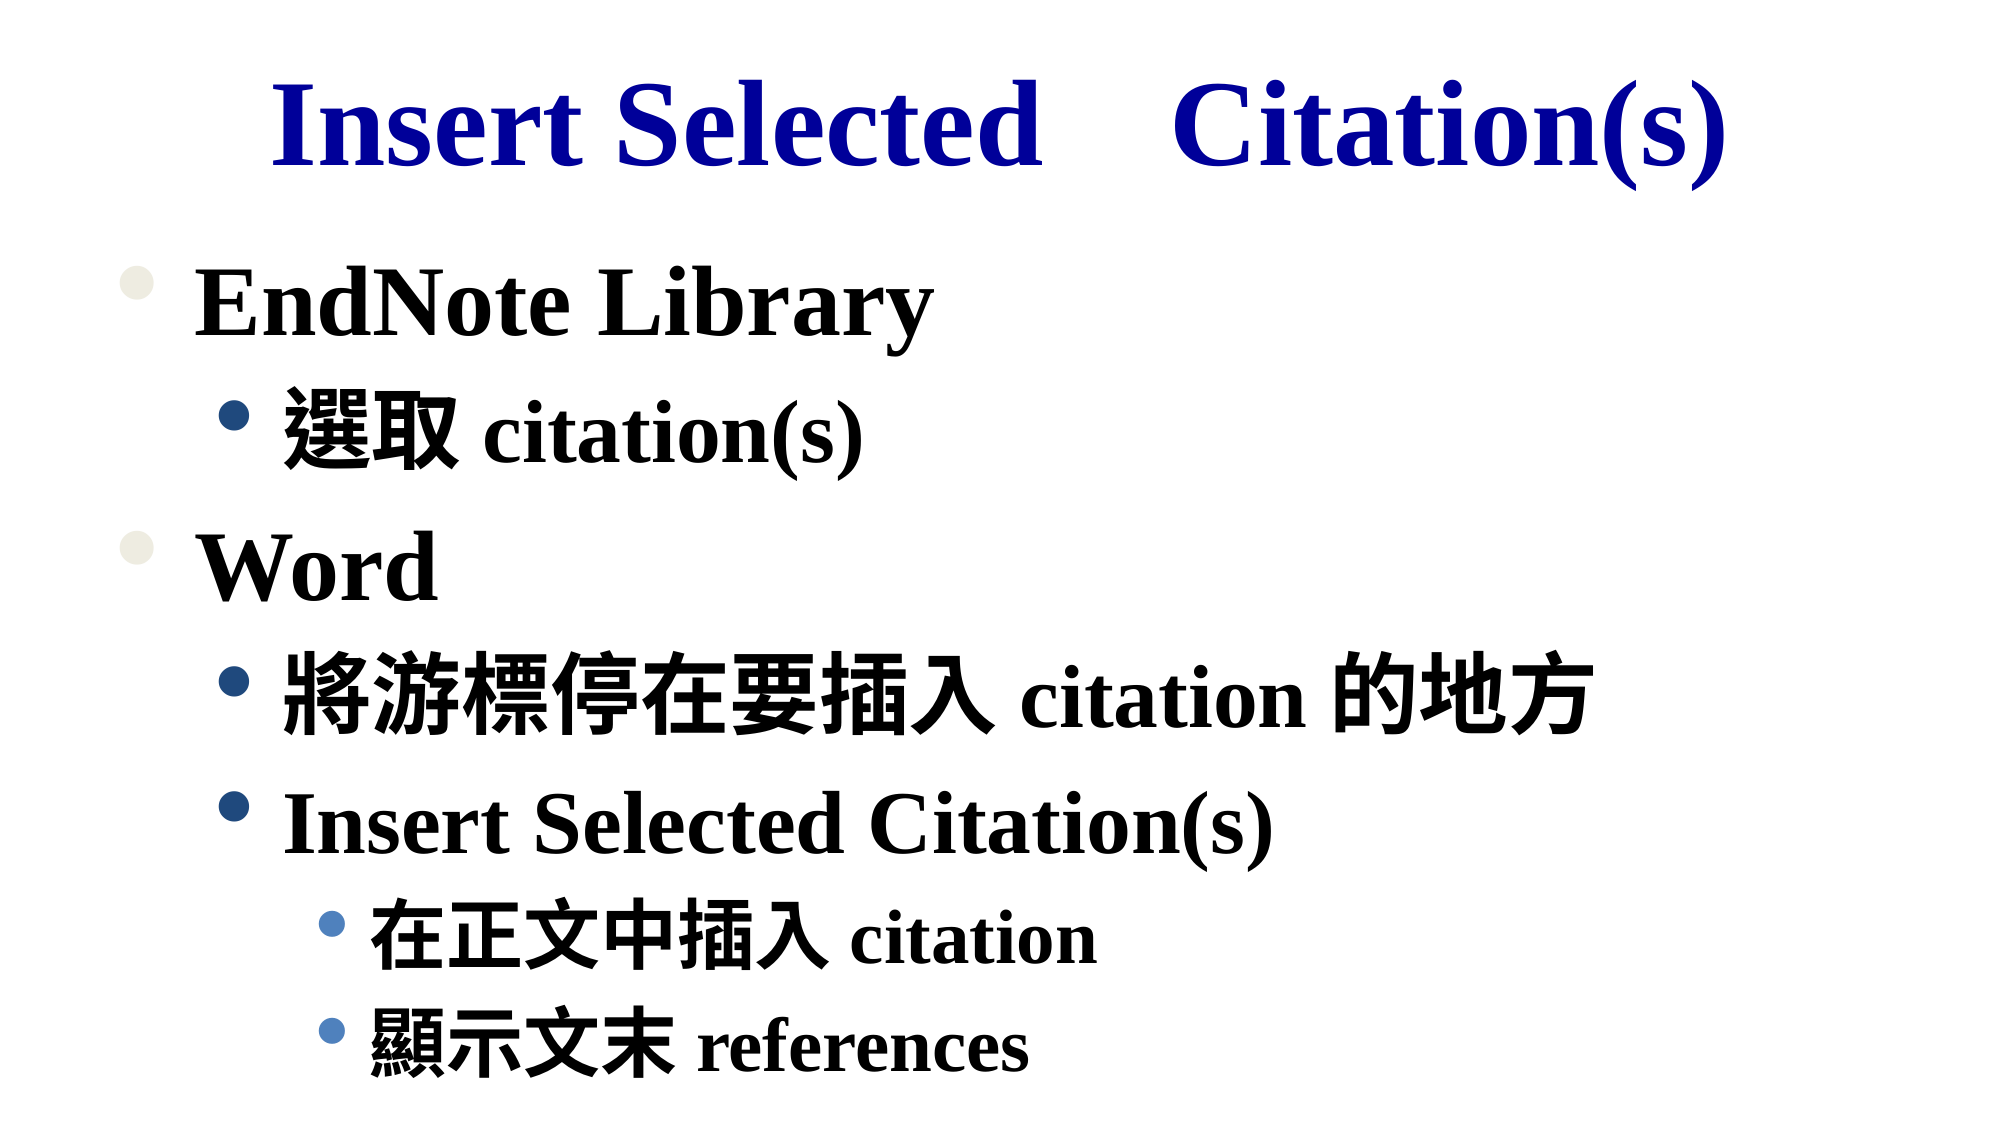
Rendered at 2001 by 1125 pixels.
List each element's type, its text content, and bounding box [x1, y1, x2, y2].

list EndNote Library 選取citation(s) Word 將游標停在要插入citation的地方 Insert Selected Citation(s) 在正文中插入citation 顯示文末references [99, 224, 1901, 1006]
title Insert Selected Citation(s) [99, 45, 1901, 201]
